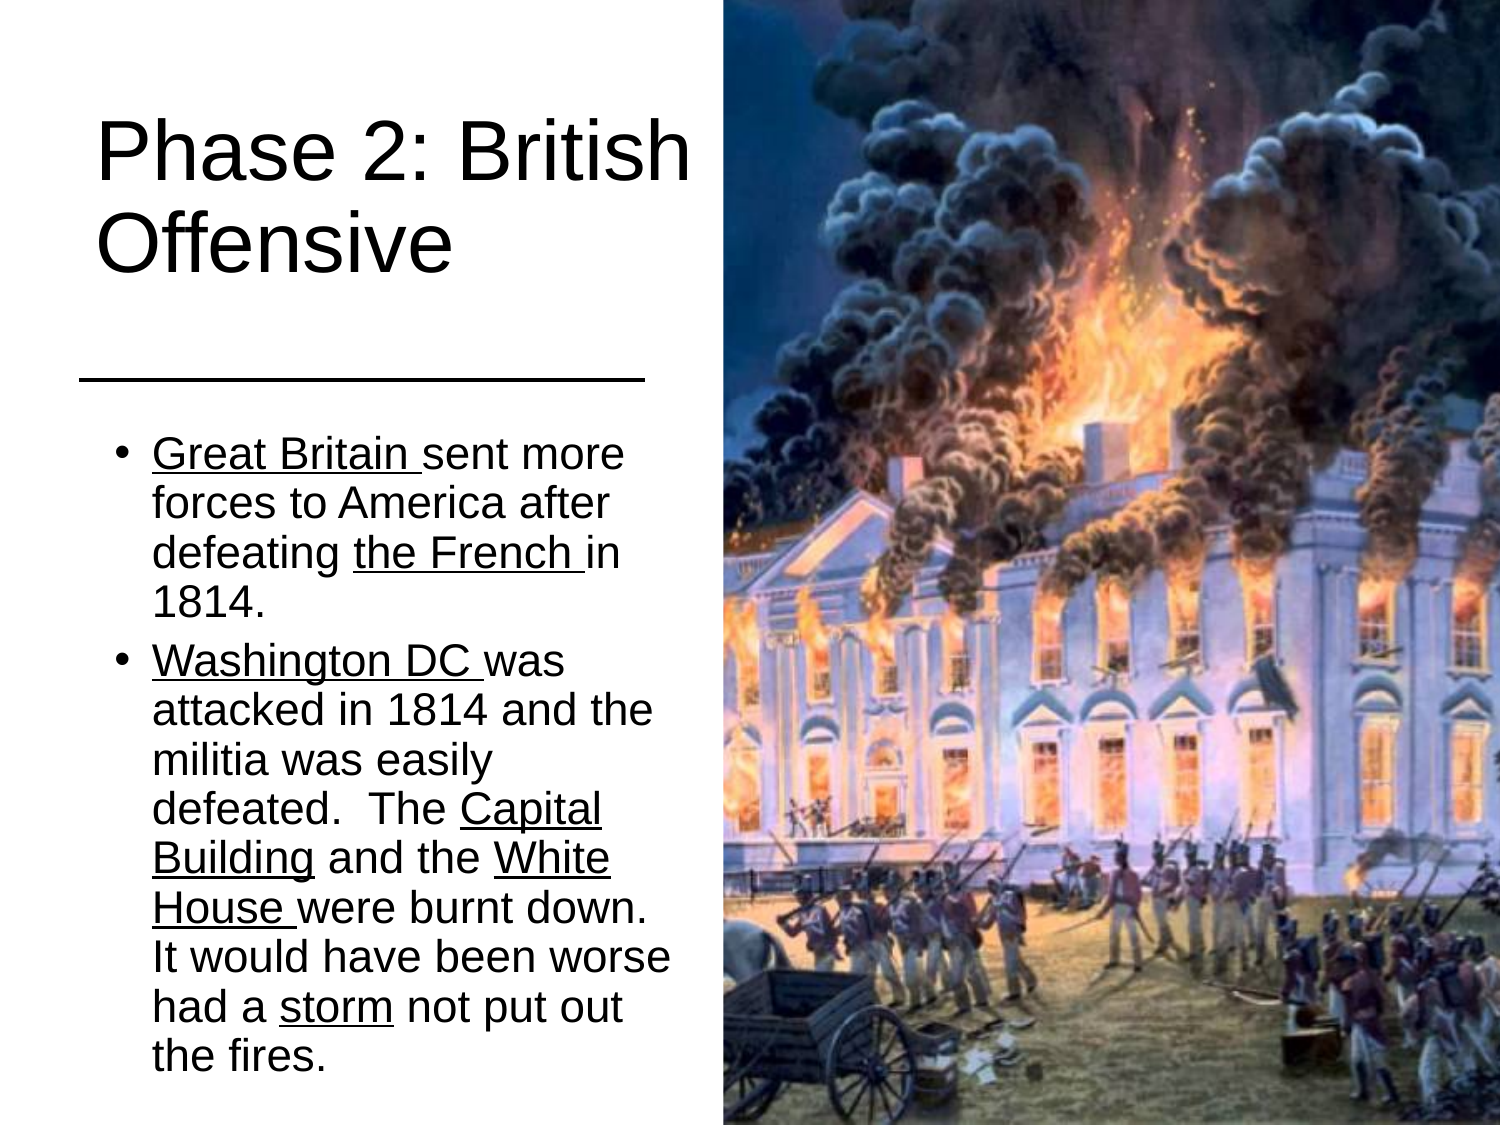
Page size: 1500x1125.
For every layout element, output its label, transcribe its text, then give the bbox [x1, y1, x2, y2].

list Great Britain sent more forces to America after defeating the French in 1814. Washington DC was attacked in 1814 and the militia was easily defeated. The Capital Building and the White House were burnt down. It would have been worse had a storm not put out the fires. [80, 422, 711, 991]
title Phase 2: British Offensive [80, 59, 711, 338]
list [722, 0, 1500, 1125]
